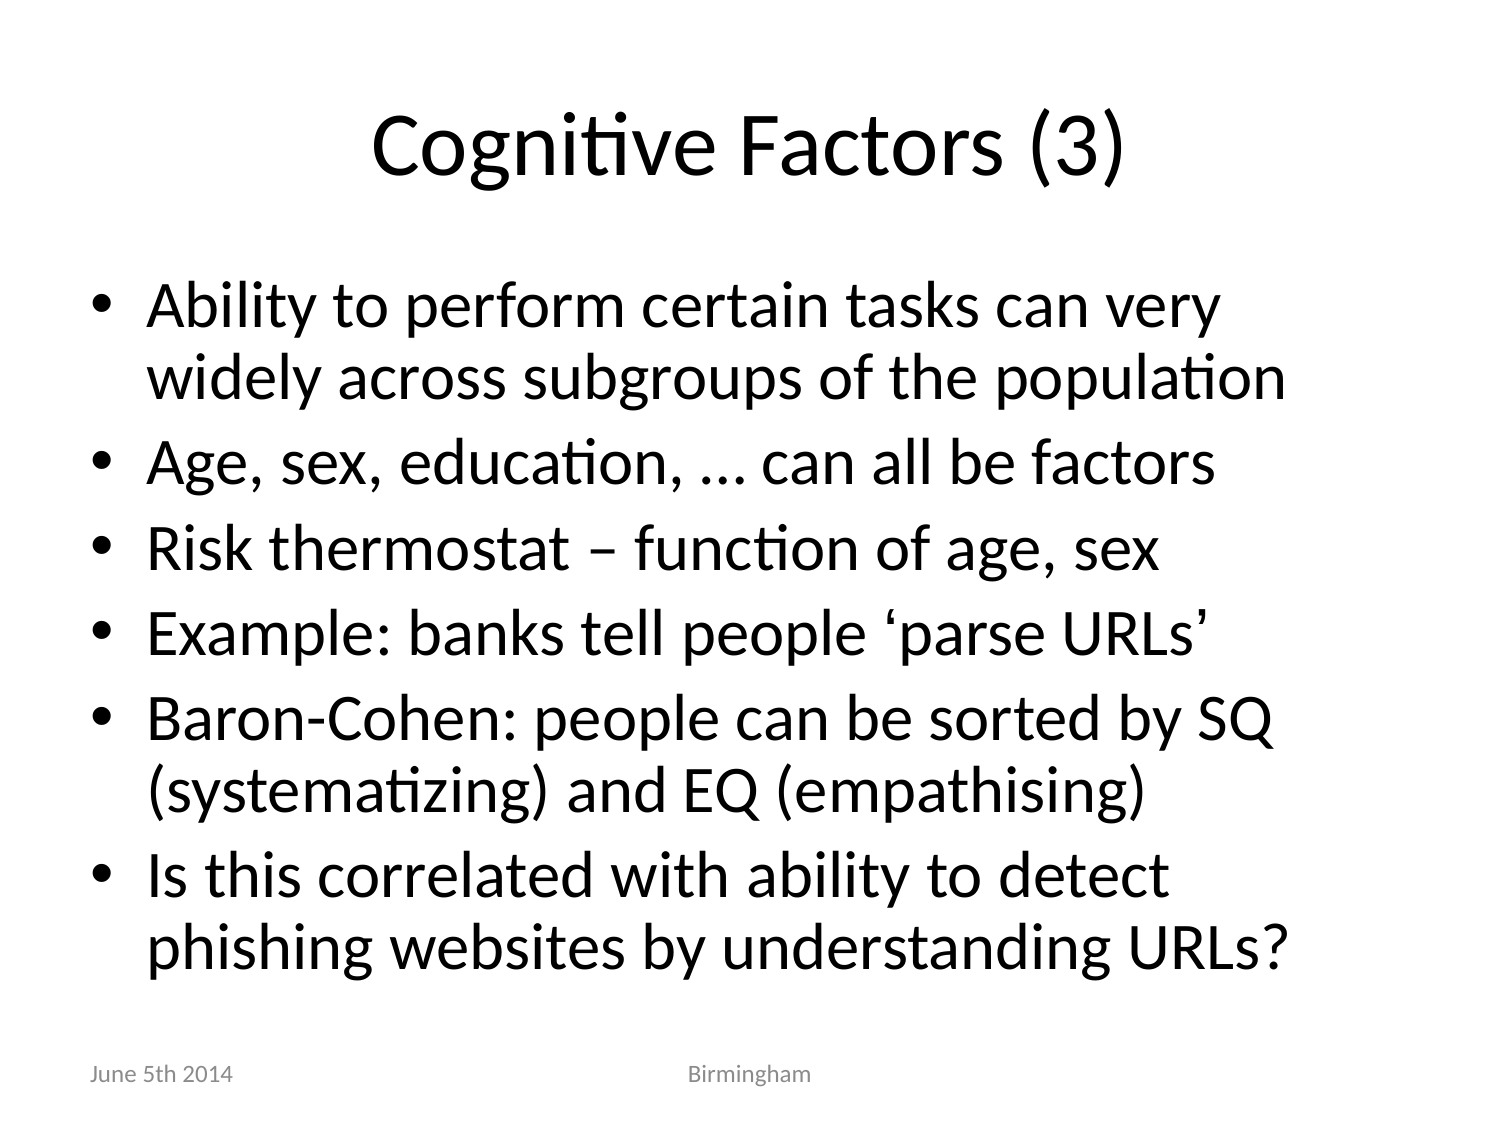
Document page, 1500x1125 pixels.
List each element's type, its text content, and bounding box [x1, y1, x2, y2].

footer Birmingham [512, 1042, 988, 1103]
title Cognitive Factors (3) [75, 45, 1425, 233]
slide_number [75, 1042, 425, 1103]
list Ability to perform certain tasks can very widely across subgroups of the population Age, sex, education, … can all be factors Risk thermostat – function of age, sex Example: banks tell people ‘parse URLs’ Baron-Cohen: people can be sorted by SQ (systematizing) and EQ (empathising) Is this correlated with ability to detect phishing websites by understanding URLs? [75, 262, 1425, 1005]
